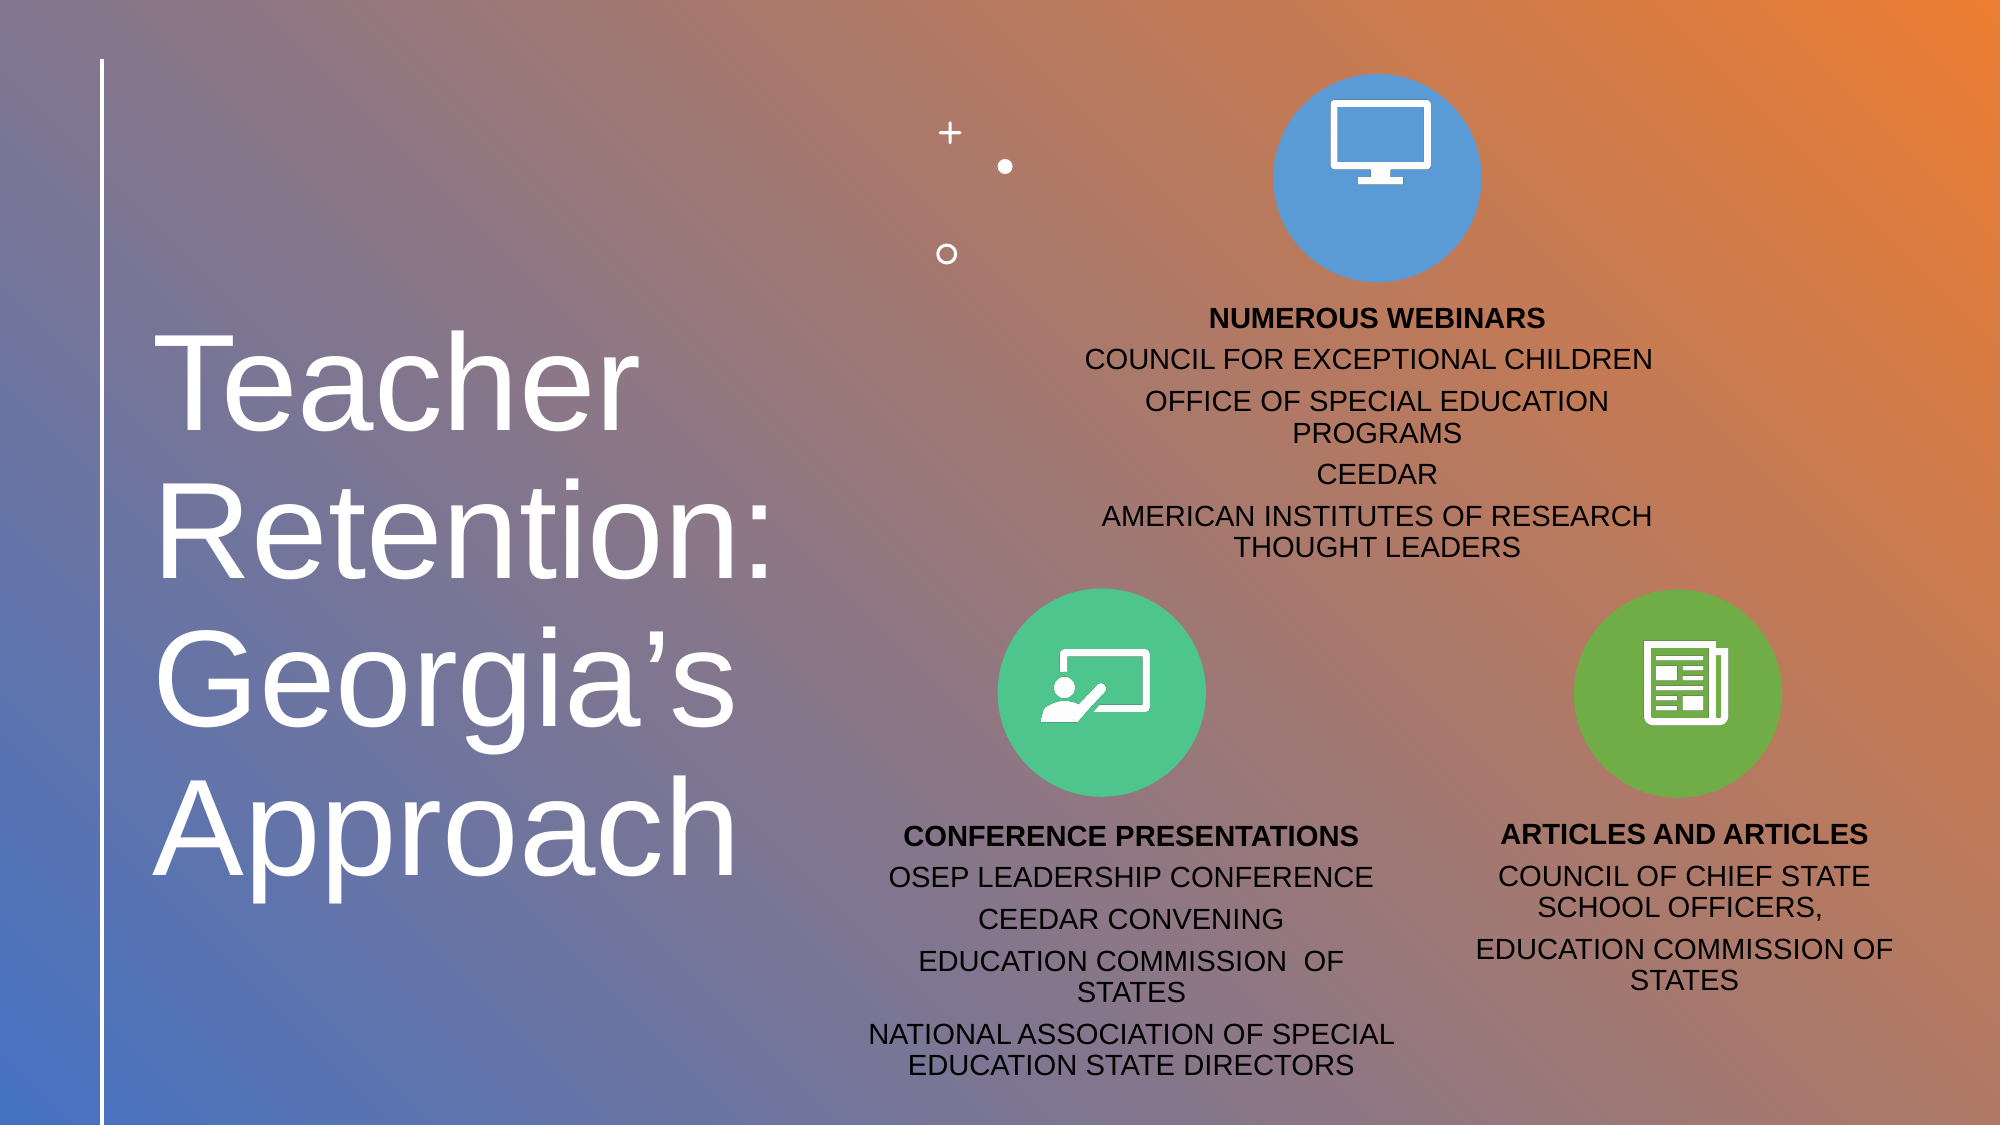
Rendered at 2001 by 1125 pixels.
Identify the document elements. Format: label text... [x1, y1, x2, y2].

text_box [0, 0, 2000, 1125]
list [865, 73, 1899, 1111]
title Teacher Retention: Georgia’s Approach [137, 62, 1000, 913]
